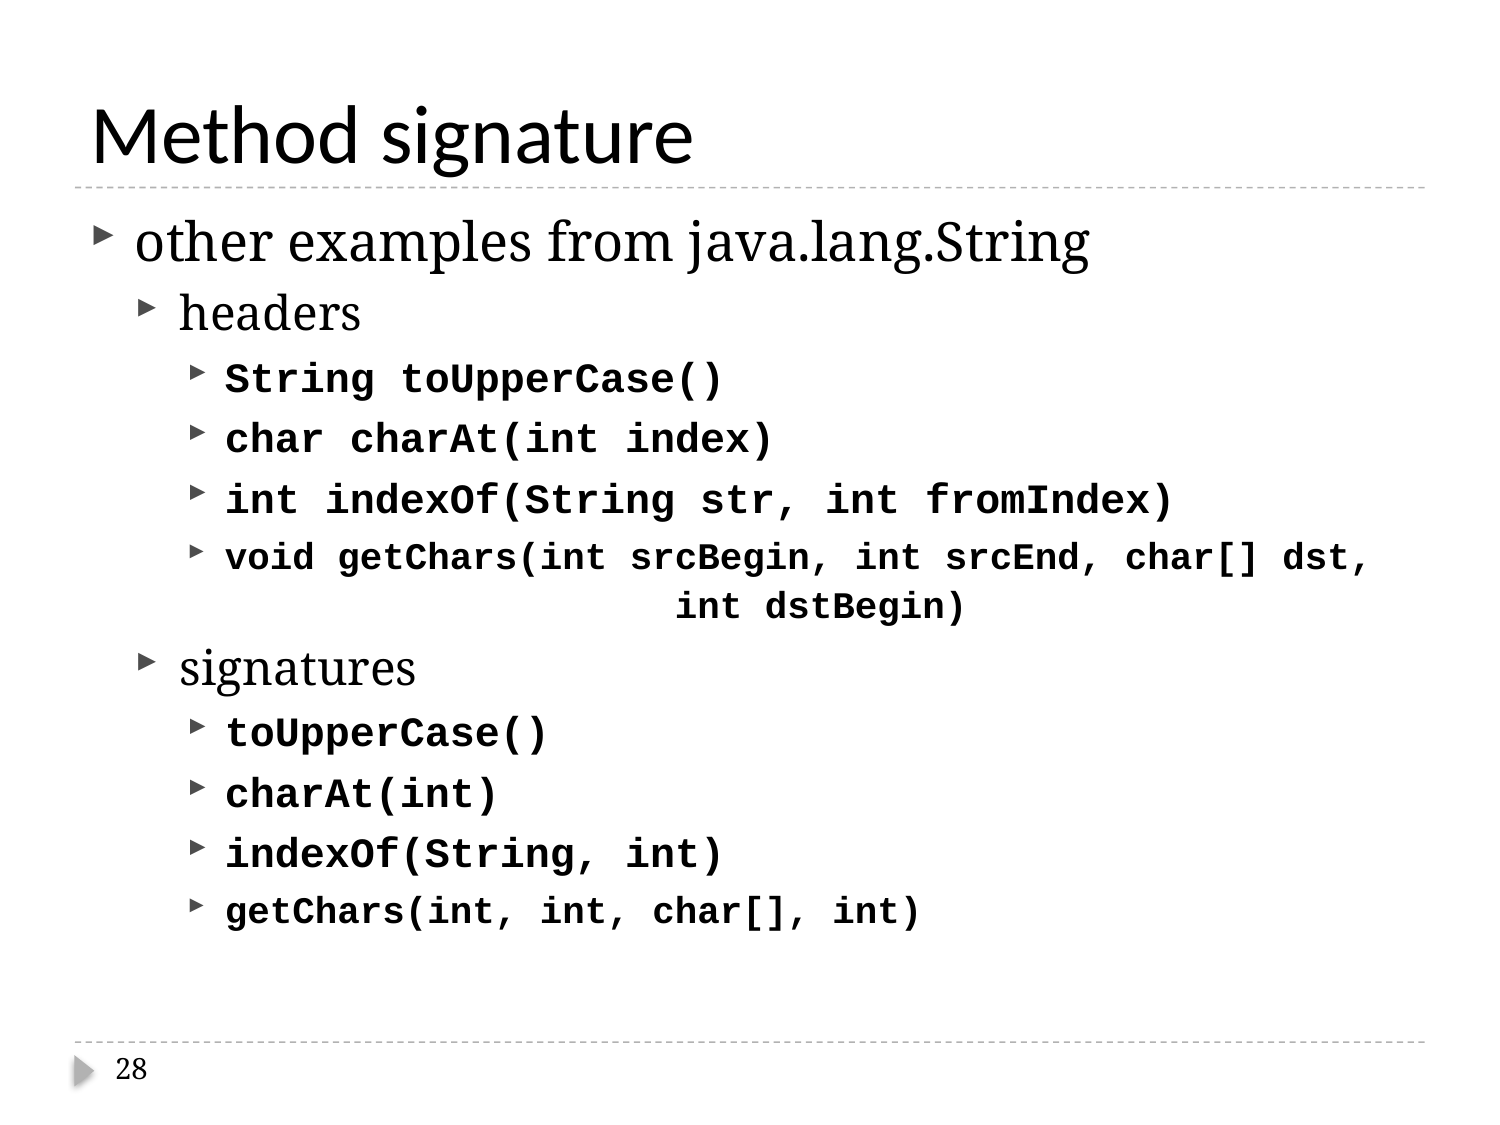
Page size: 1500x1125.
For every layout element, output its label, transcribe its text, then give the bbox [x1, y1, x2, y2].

list other examples from java.lang.String headers String toUpperCase() char charAt(int index) int indexOf(String str, int fromIndex) void getChars(int srcBegin, int srcEnd, char[] dst, int dstBegin) signatures toUpperCase() charAt(int) indexOf(String, int) getChars(int, int, char[], int) [74, 199, 1426, 1011]
slide_number 28 [100, 1042, 426, 1103]
title Method signature [74, 24, 1426, 188]
